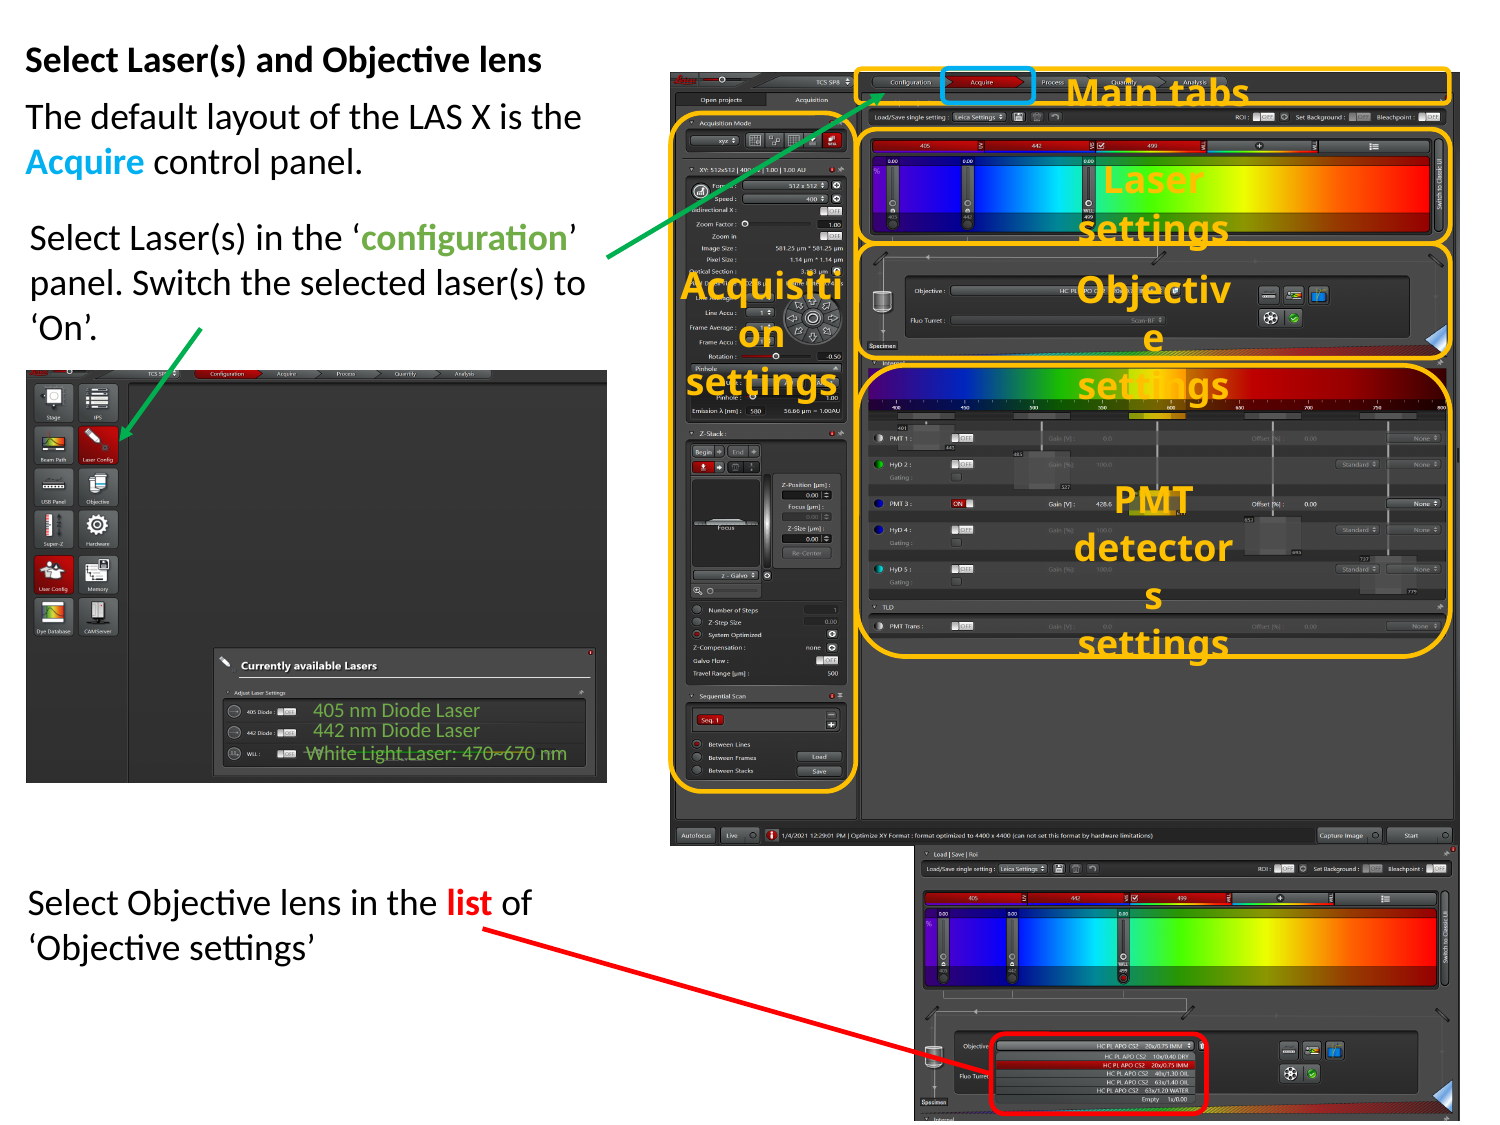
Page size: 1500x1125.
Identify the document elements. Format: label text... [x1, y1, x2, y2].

picture [914, 845, 1460, 1121]
text_box Select Laser(s) in the ‘configuration’ panel. Switch the selected laser(s) to ‘On’. [14, 205, 620, 356]
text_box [482, 928, 992, 1074]
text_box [659, 58, 1460, 846]
text_box The default layout of the LAS X is the Acquire control panel. [10, 85, 615, 190]
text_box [26, 328, 643, 783]
text_box Select Objective lens in the list of ‘Objective settings’ [12, 870, 617, 975]
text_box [606, 92, 886, 258]
text_box Select Laser(s) and Objective lens [2, 27, 558, 88]
